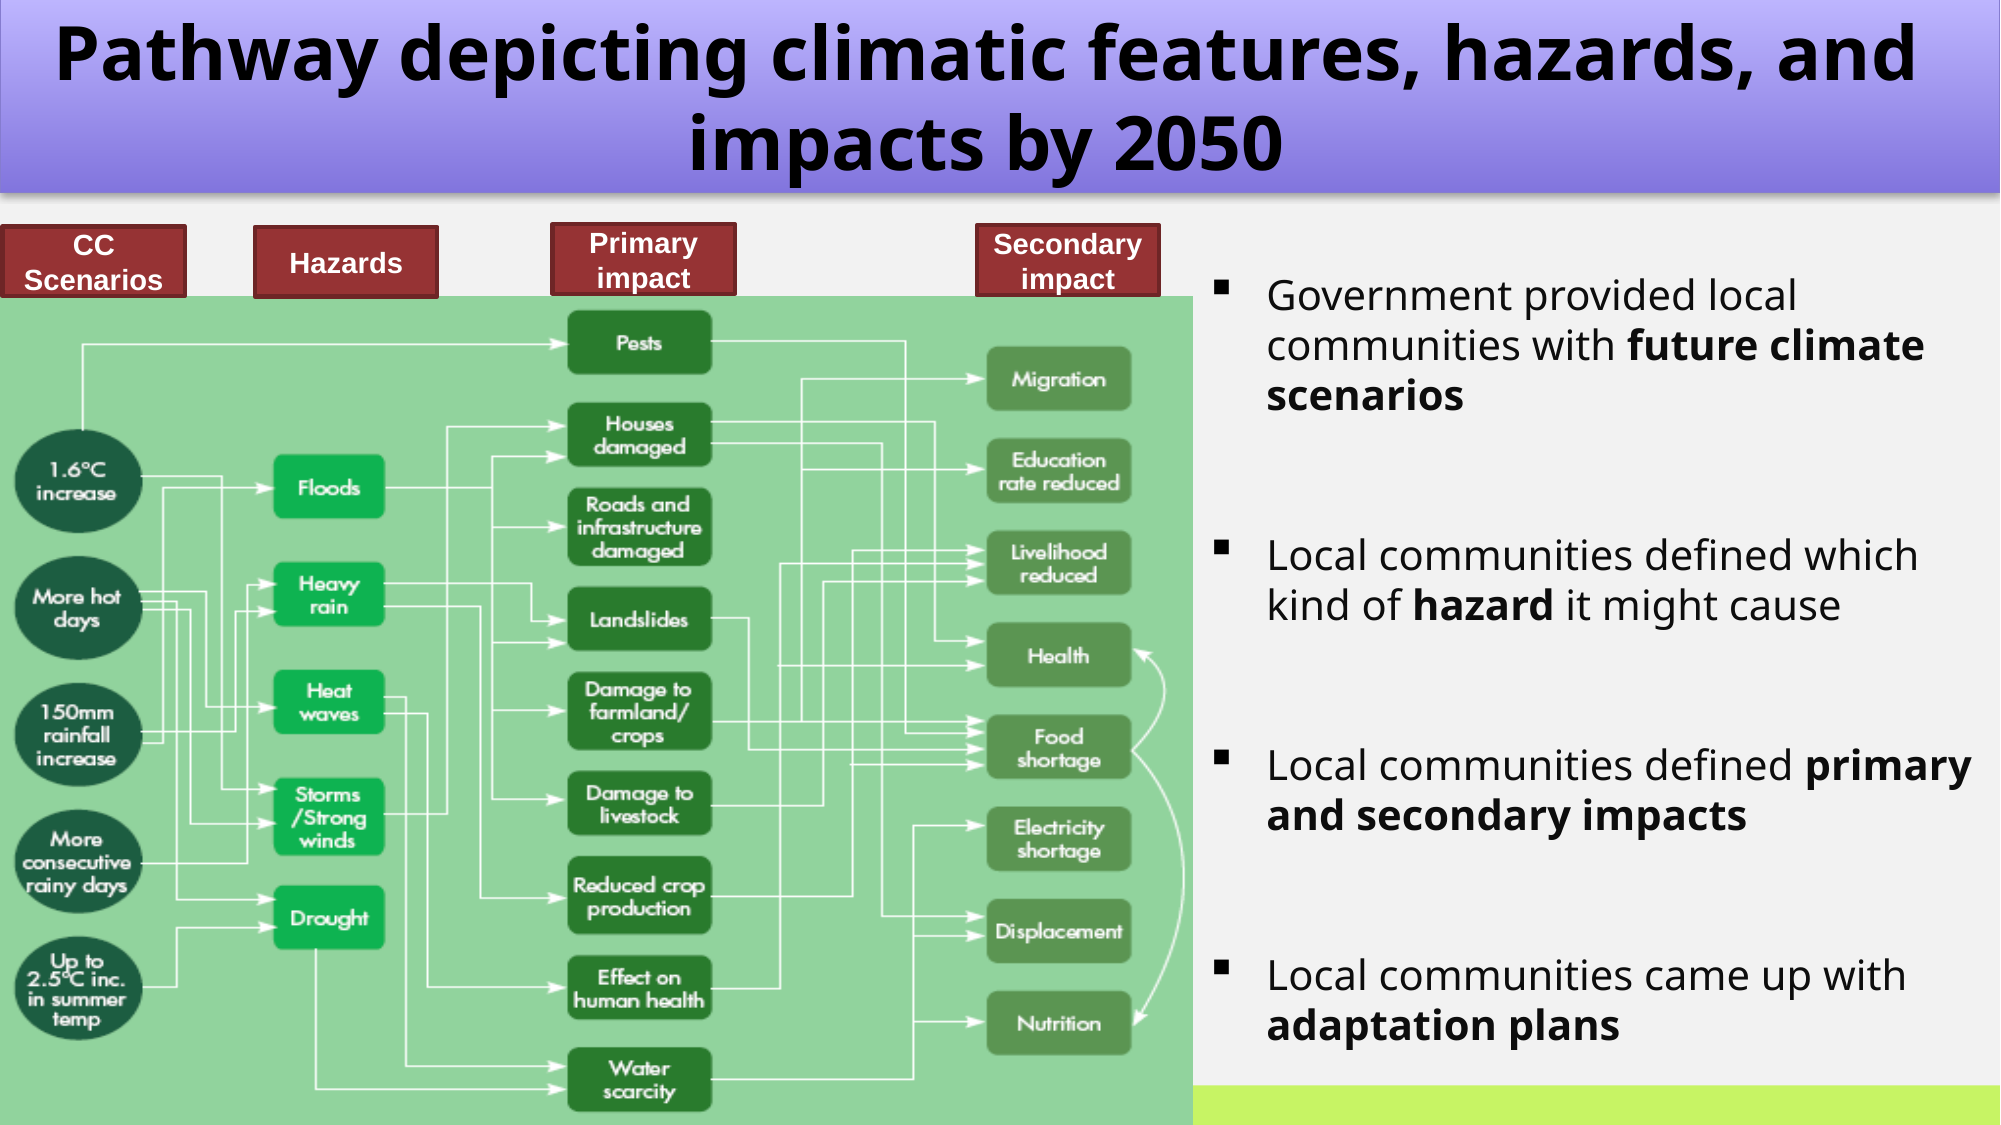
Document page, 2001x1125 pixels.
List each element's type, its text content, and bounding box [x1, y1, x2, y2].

text_box Secondary impact [975, 223, 1161, 294]
text_box Hazards [253, 225, 439, 294]
text_box Pathway depicting climatic features, hazards, and impacts by 2050 [0, 0, 2000, 193]
text_box CC Scenarios [0, 224, 187, 294]
text_box Primary impact [550, 222, 737, 294]
text_box Government provided local communities with future climate scenarios Local communities defined which kind of hazard it might cause Local communities defined primary and secondary impacts Local communities came up with adaptation plans [1195, 261, 2000, 1057]
picture [0, 295, 1194, 1125]
